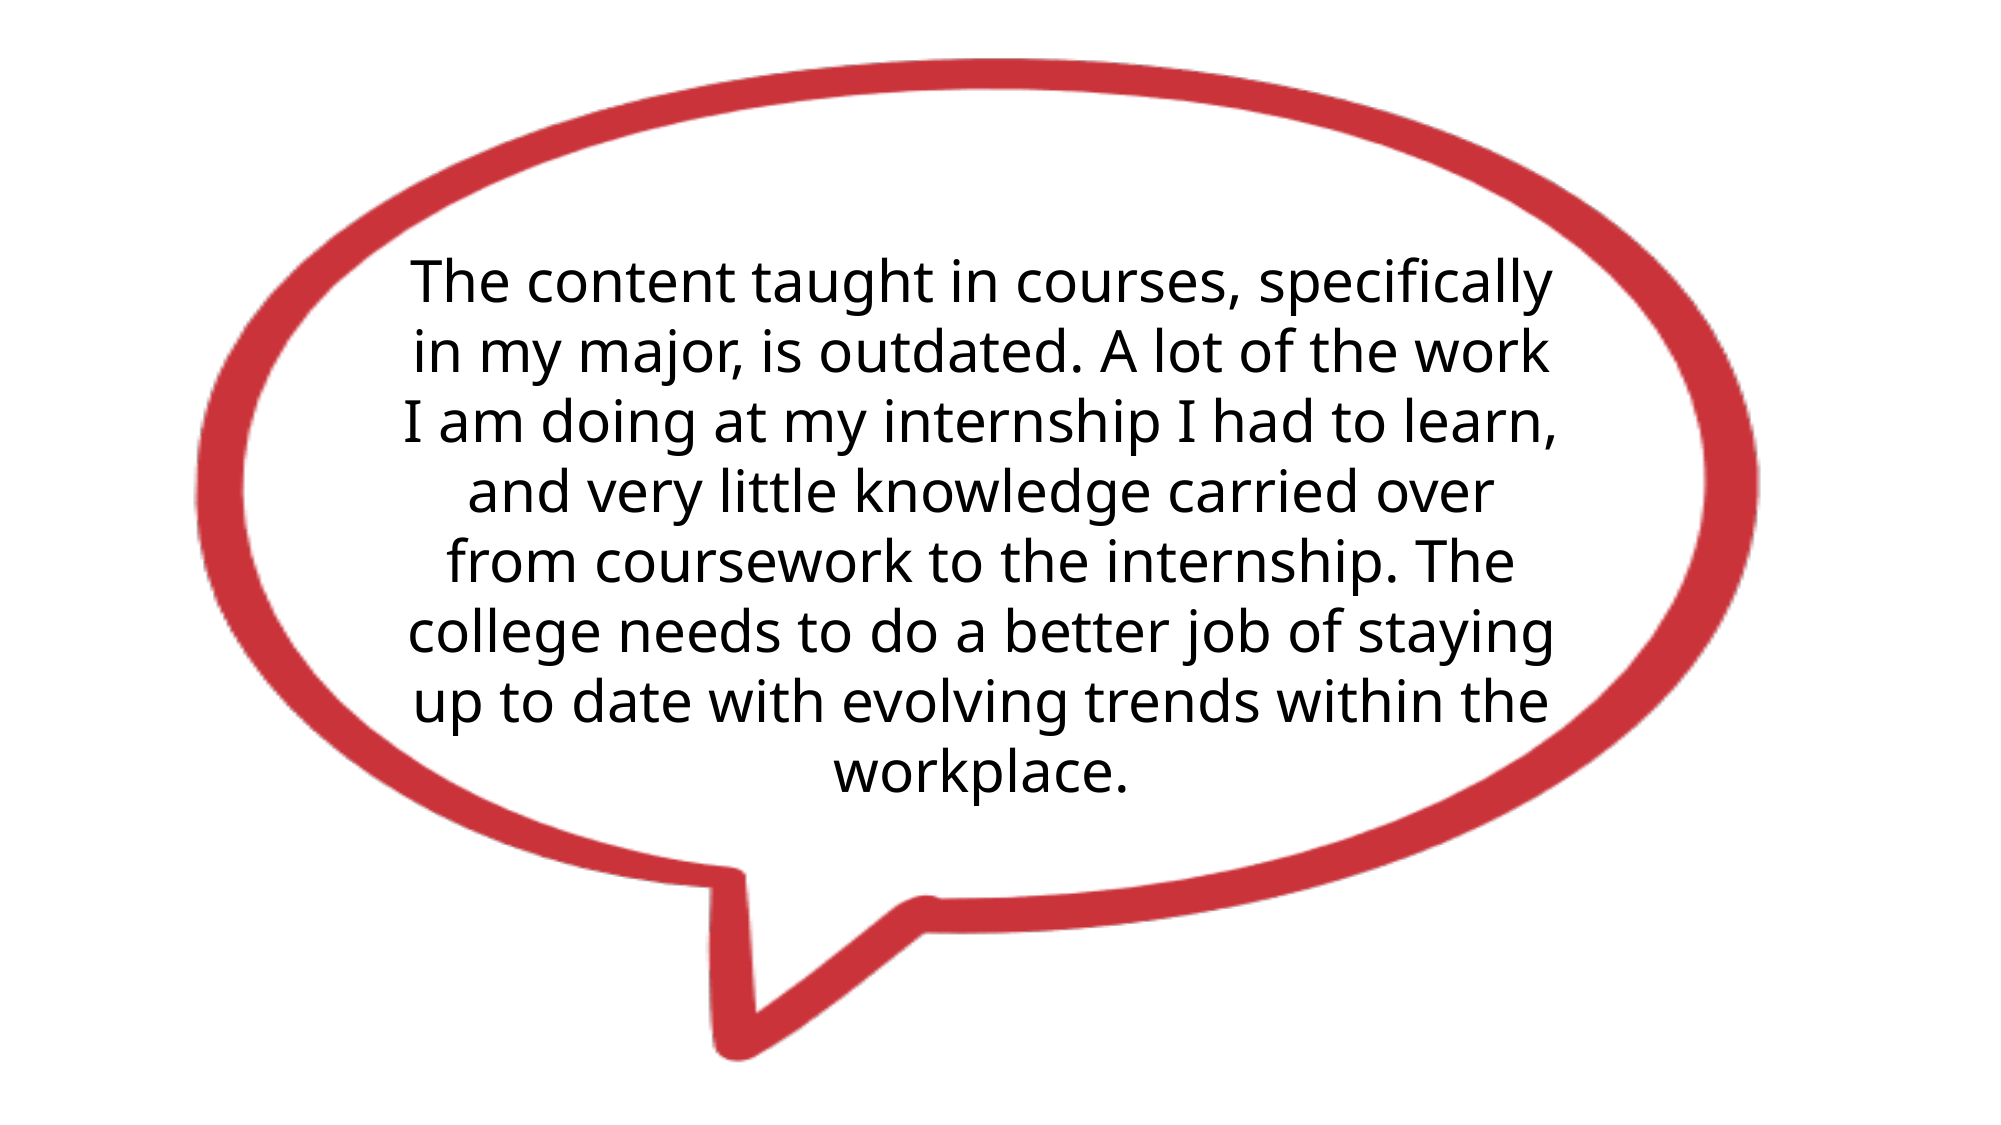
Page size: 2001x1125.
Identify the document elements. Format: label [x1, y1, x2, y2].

picture [136, 8, 1827, 1090]
